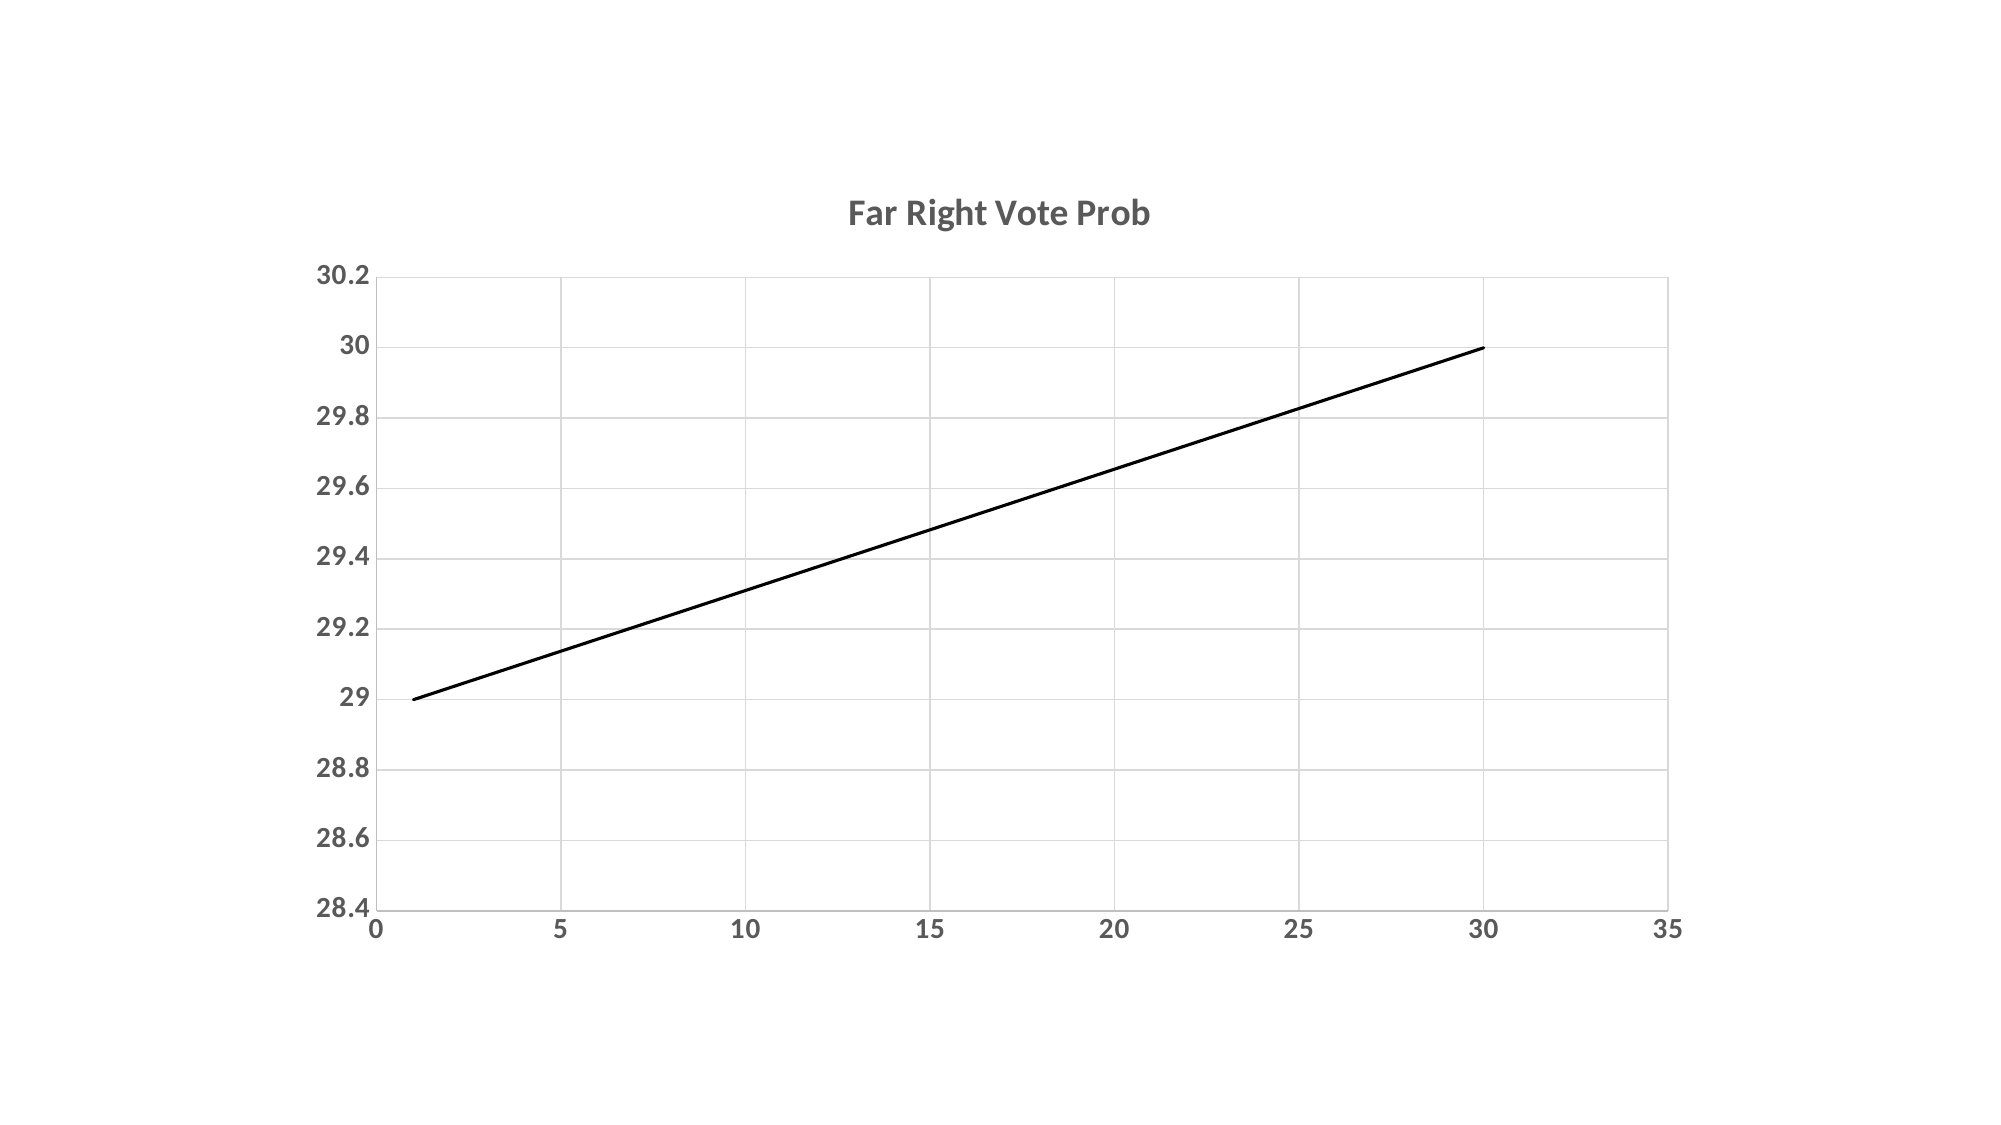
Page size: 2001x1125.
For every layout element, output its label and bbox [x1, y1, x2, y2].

chart [287, 162, 1713, 963]
